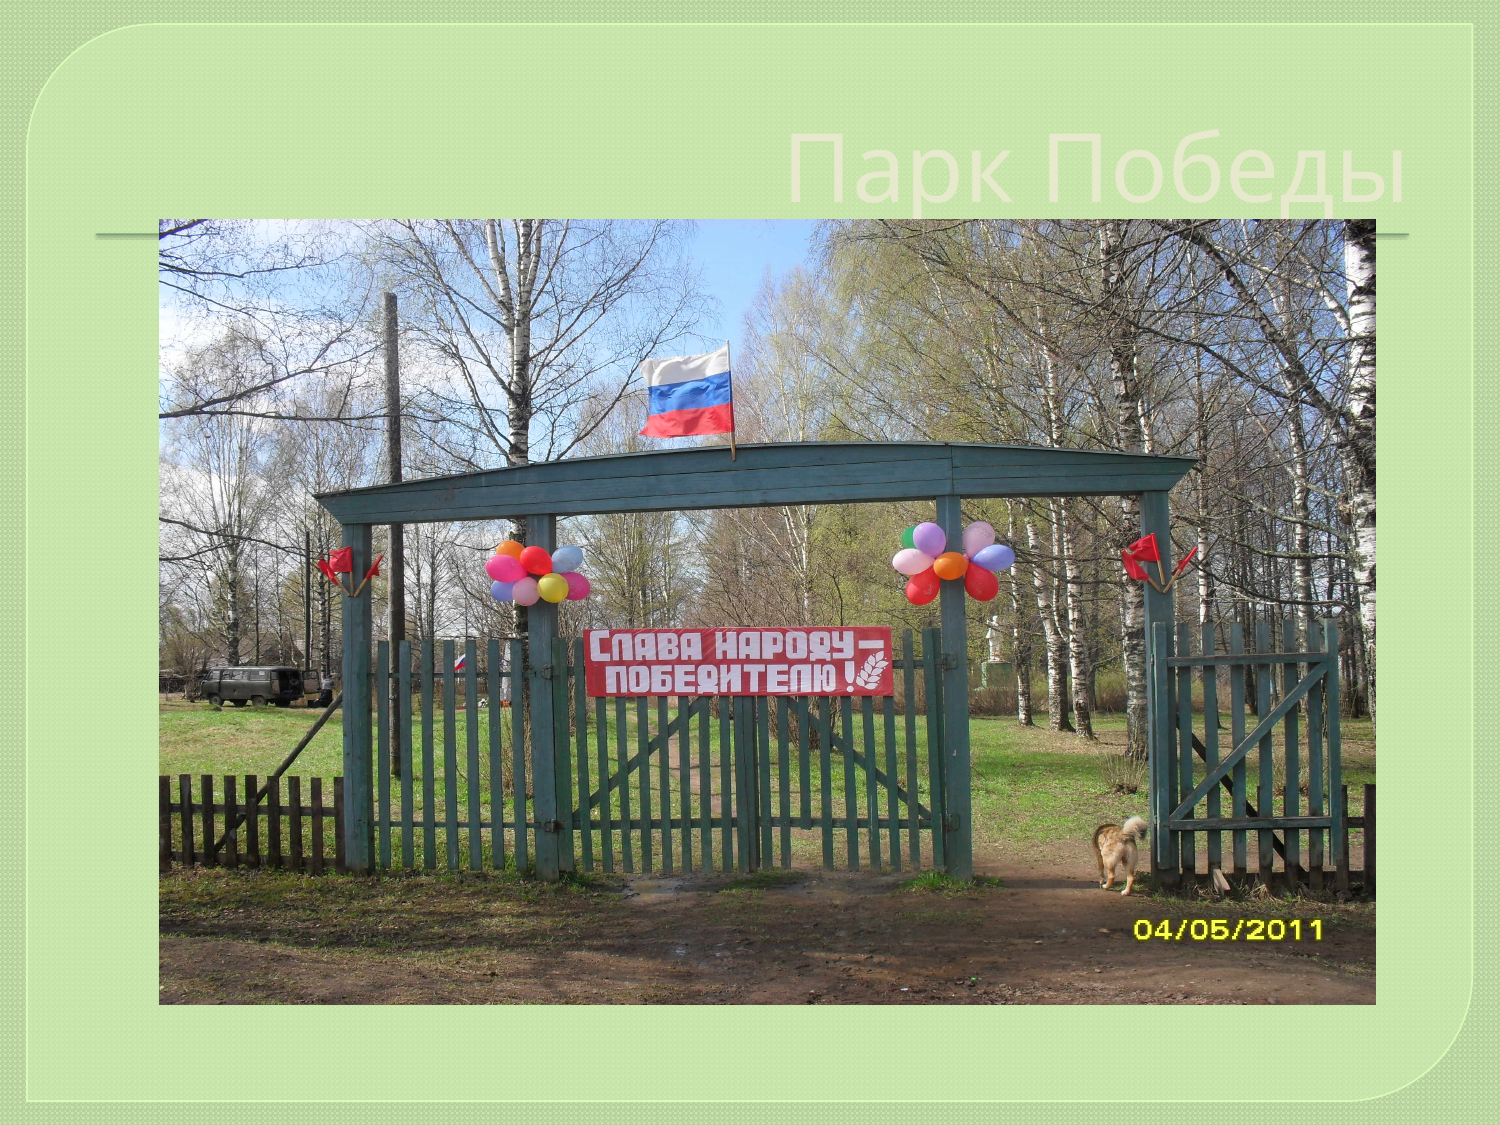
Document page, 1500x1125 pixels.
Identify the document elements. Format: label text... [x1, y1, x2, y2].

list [159, 219, 1377, 1006]
title Парк Победы [75, 41, 1425, 230]
